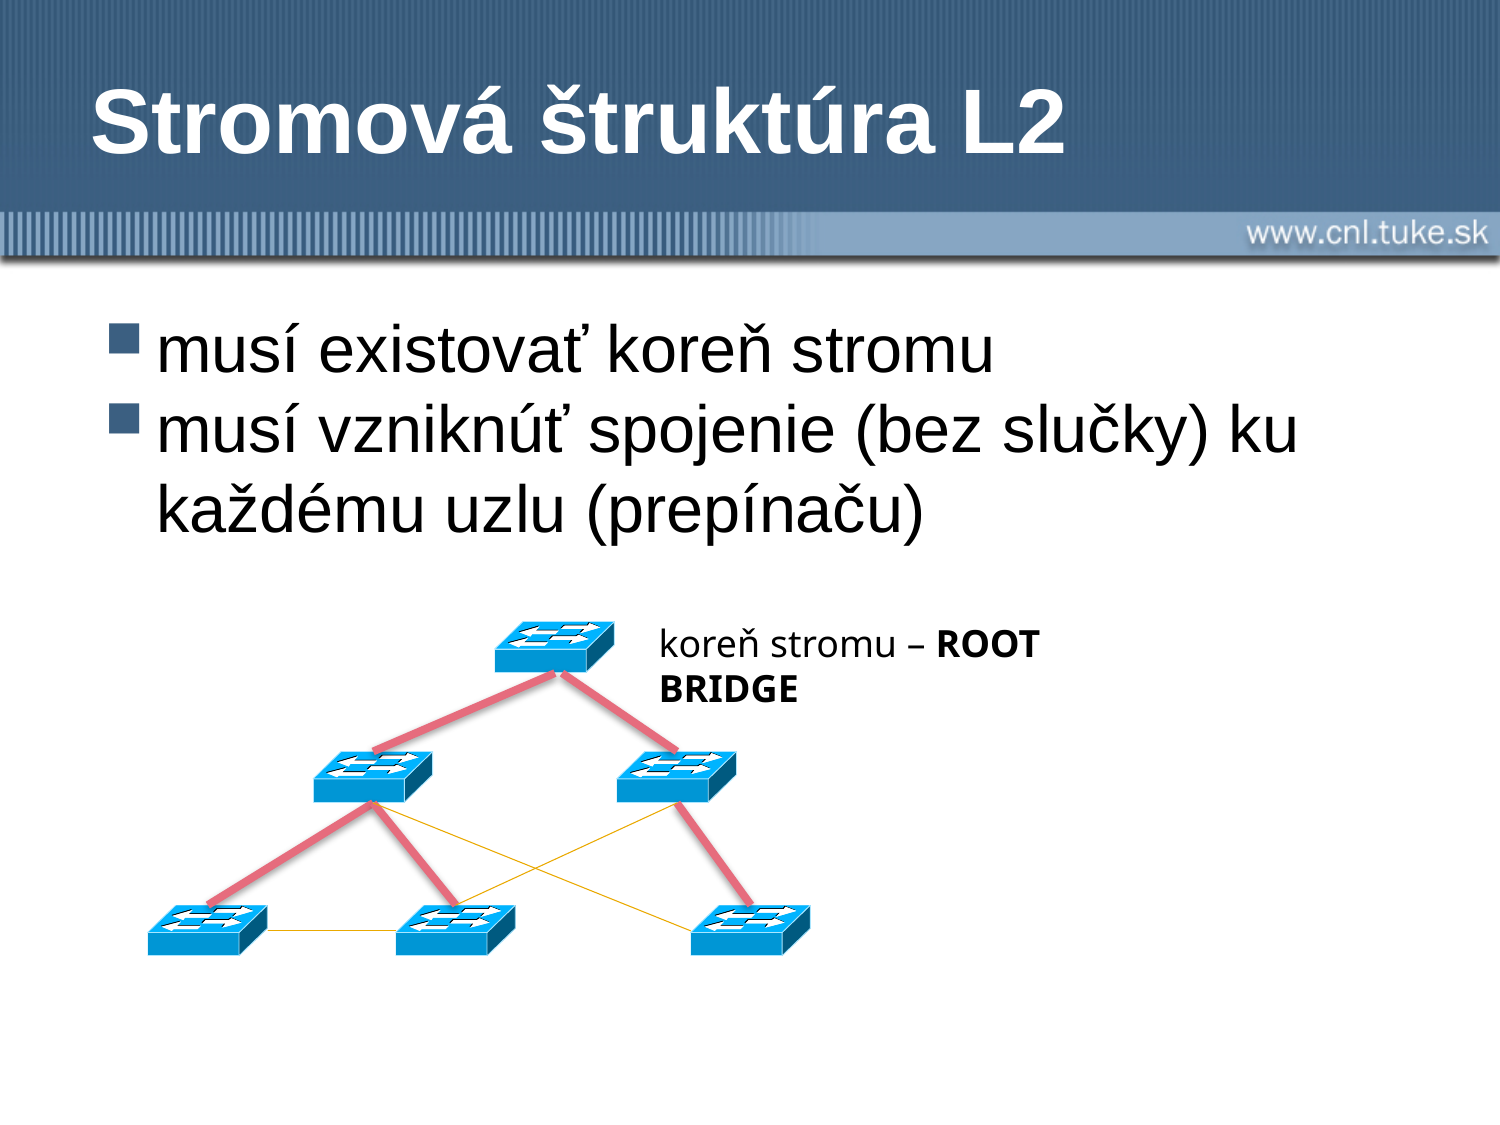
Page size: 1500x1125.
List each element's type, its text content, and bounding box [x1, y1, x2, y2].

list musí existovať koreň stromu musí vzniknúť spojenie (bez slučky) ku každému uzlu (prepínaču) [75, 291, 1425, 1050]
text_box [207, 802, 371, 905]
picture [0, 0, 1500, 1125]
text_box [561, 673, 677, 752]
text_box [373, 673, 555, 752]
title Stromová štruktúra L2 [75, 25, 1425, 209]
text_box koreň stromu – ROOT BRIDGE [643, 612, 1166, 718]
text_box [373, 802, 691, 931]
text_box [455, 802, 677, 905]
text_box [691, 802, 751, 905]
